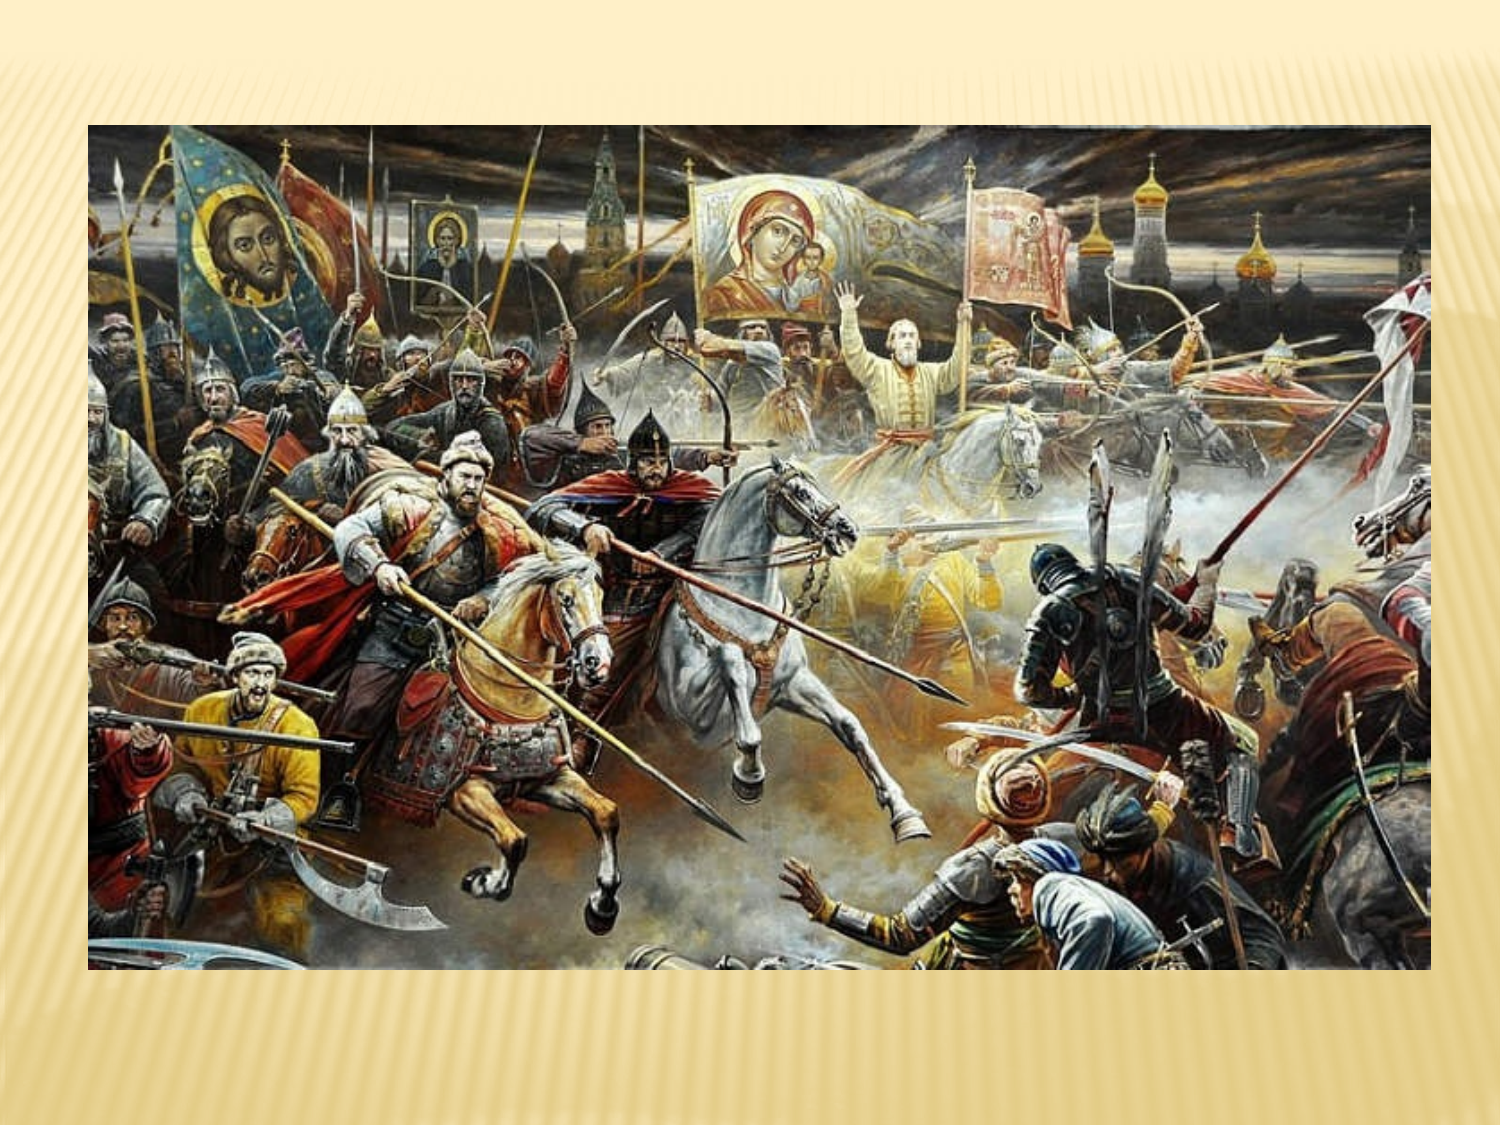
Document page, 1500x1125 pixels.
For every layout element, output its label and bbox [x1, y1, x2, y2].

picture [88, 125, 1431, 971]
